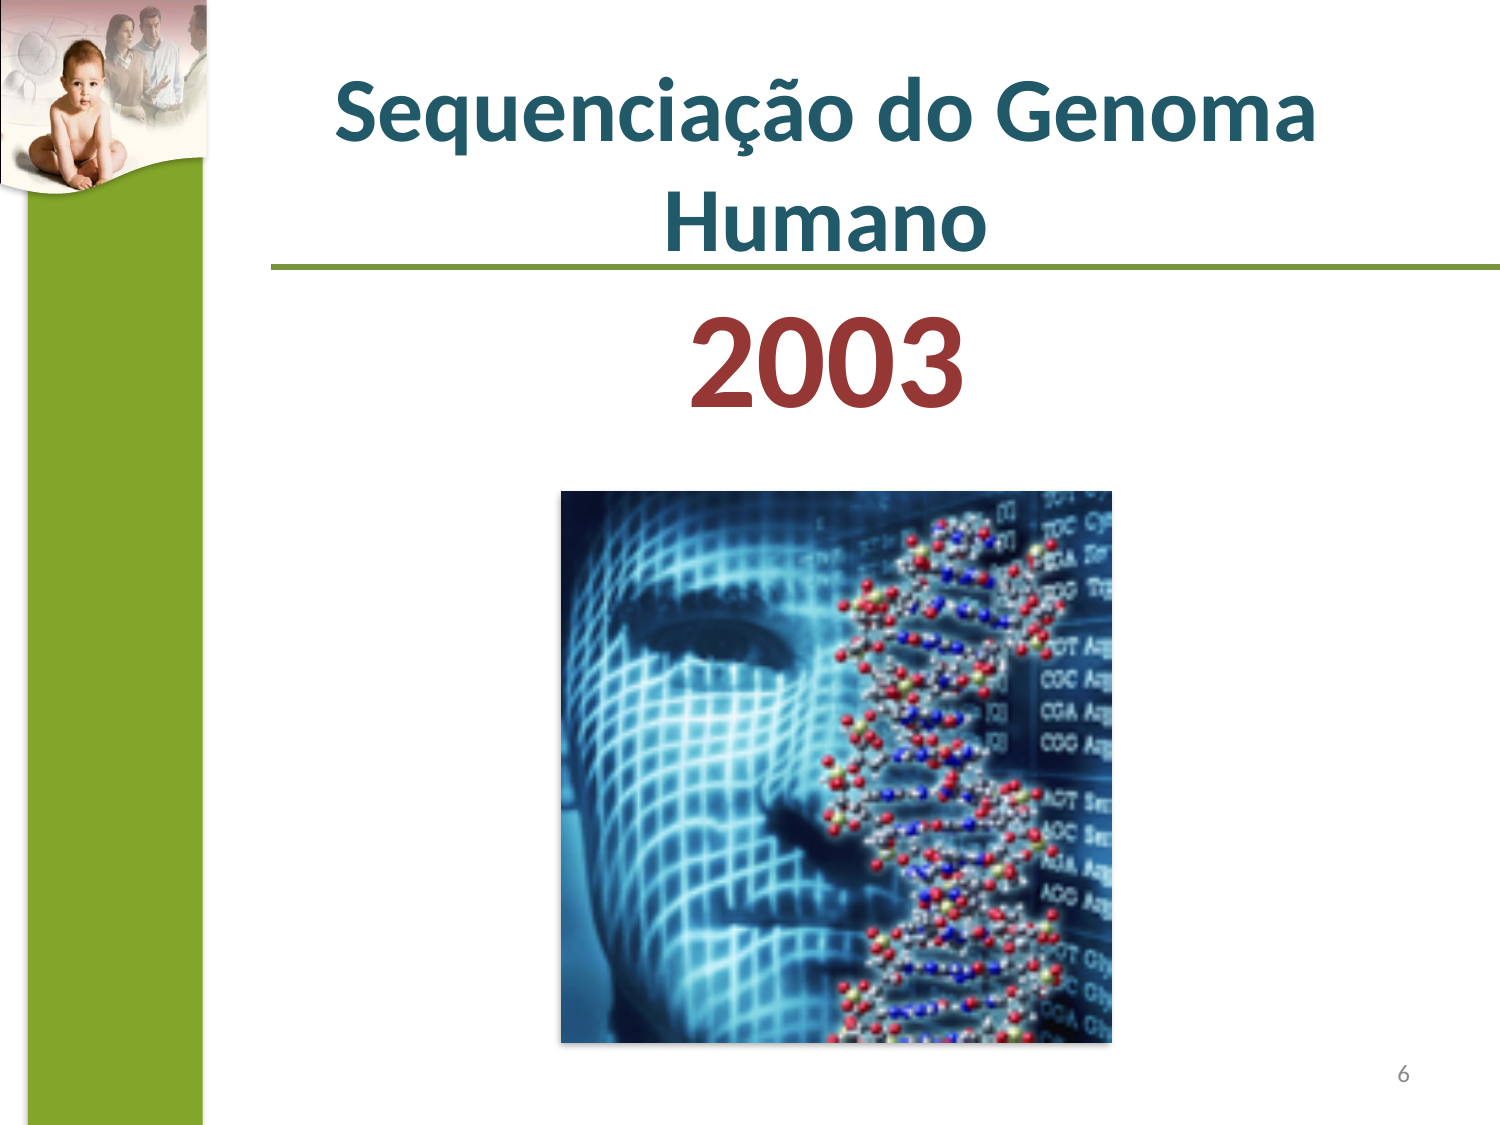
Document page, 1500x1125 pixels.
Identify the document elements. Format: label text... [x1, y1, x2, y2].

picture [560, 491, 1112, 1043]
slide_number 6 [1074, 1042, 1425, 1103]
text_box Sequenciação do Genoma Humano 2003 [230, 42, 1424, 443]
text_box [0, 0, 207, 1125]
